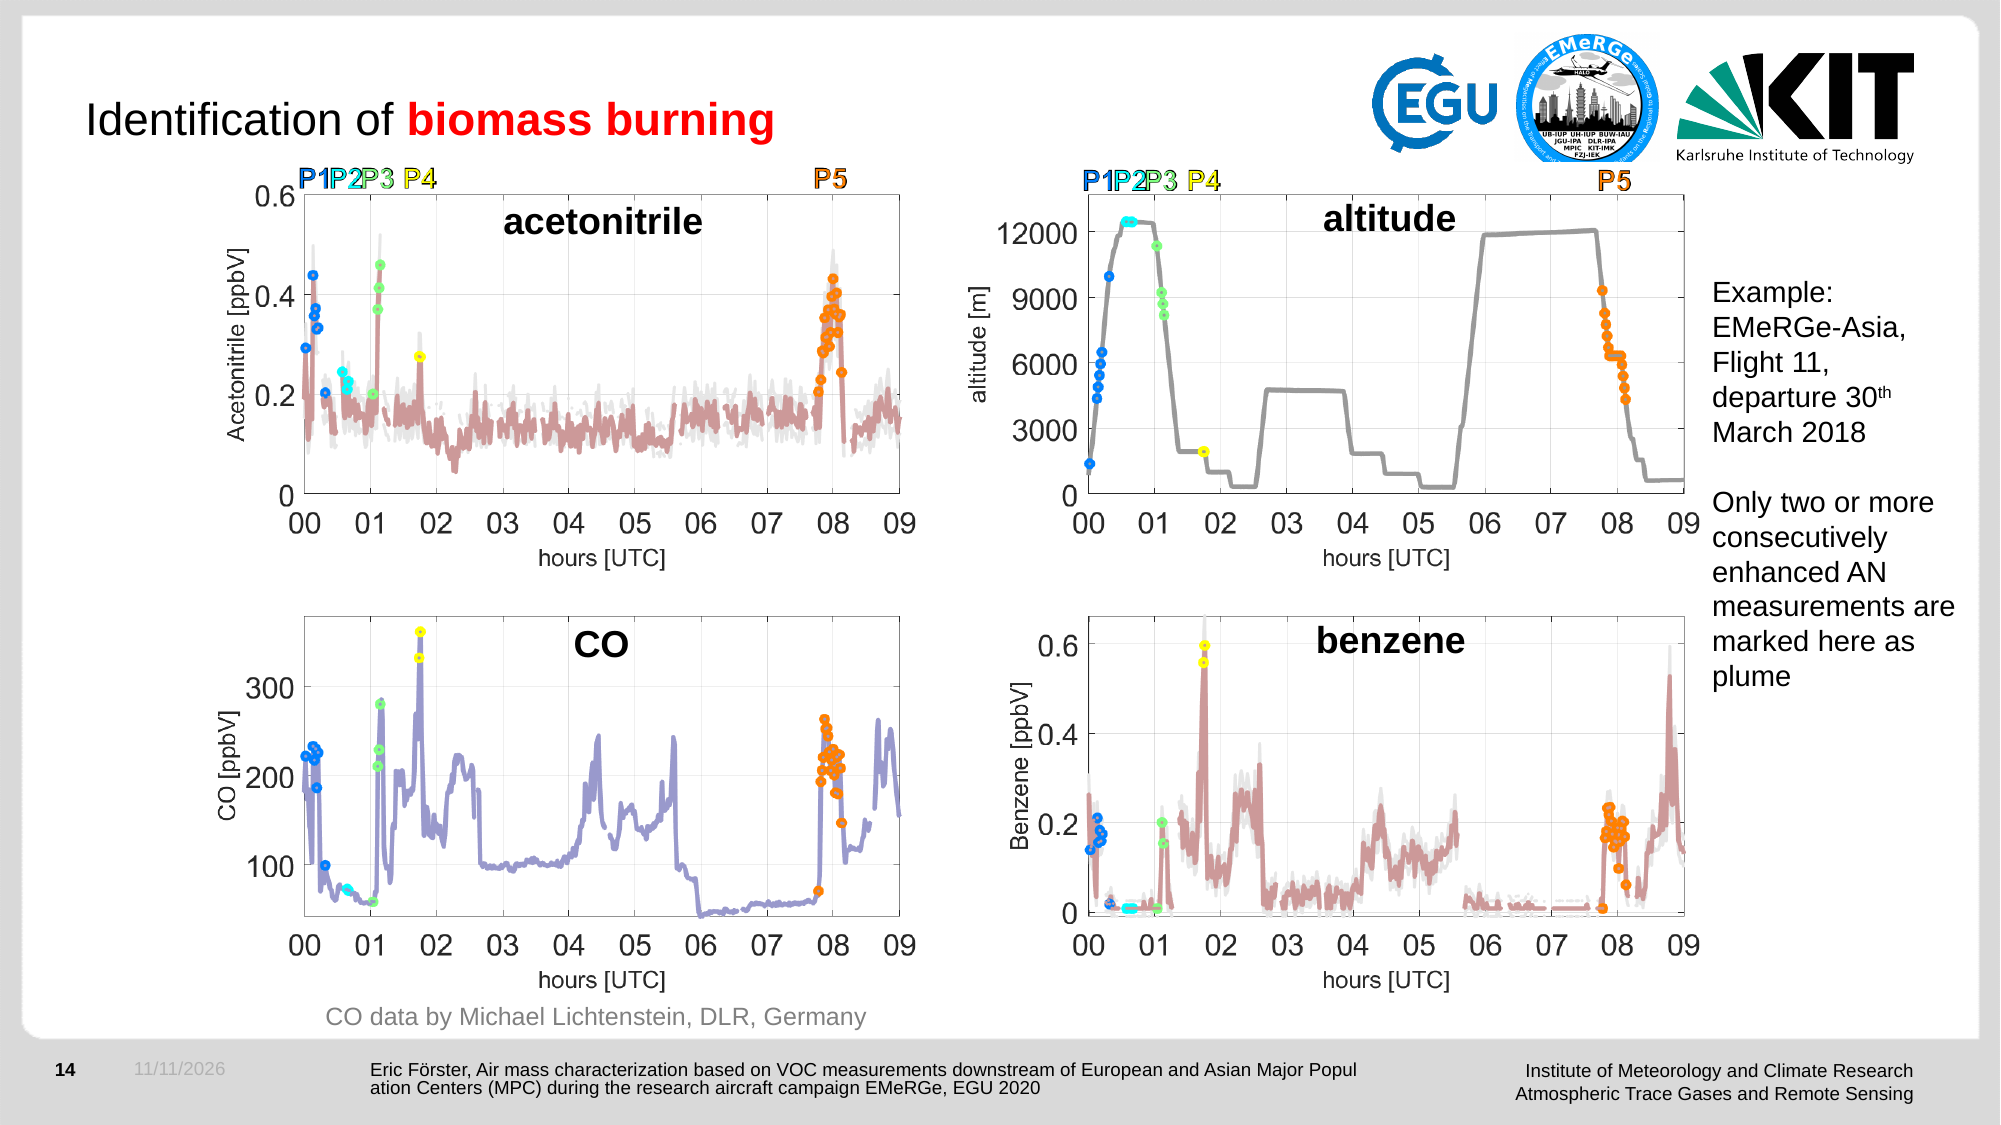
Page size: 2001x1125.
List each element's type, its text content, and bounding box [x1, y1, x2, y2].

footer Eric Förster, Air mass characterization based on VOC measurements downstream of European and Asian Major Population Centers (MPC) during the research aircraft campaign EMeRGe, EGU 2020 [370, 1057, 1365, 1117]
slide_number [133, 1057, 363, 1117]
text_box Identification of biomass burning [70, 82, 1205, 175]
text_box CO data by Michael Lichtenstein, DLR, Germany [310, 1005, 883, 1039]
picture [0, 0, 2000, 1125]
text_box Example: EMeRGe-Asia, Flight 11, departure 30th March 2018 Only two or more consecutively enhanced AN measurements are marked here as plume [1707, 265, 1978, 735]
